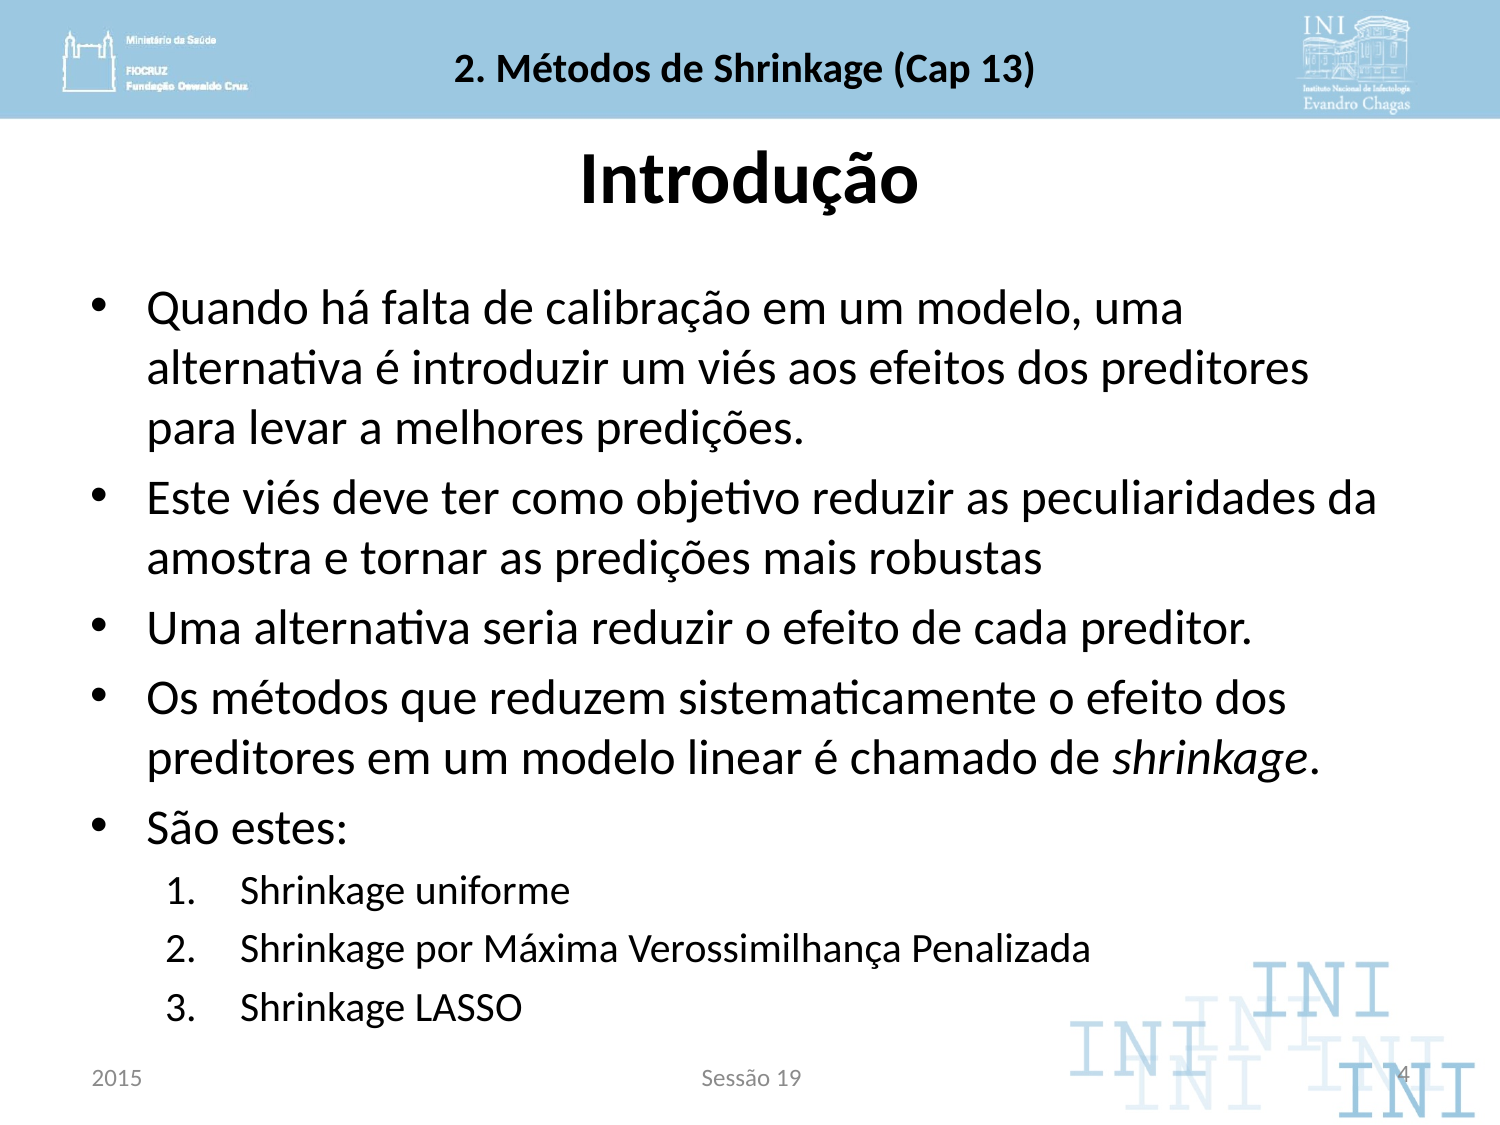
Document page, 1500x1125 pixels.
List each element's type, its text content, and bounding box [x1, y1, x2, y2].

text_box Sessão 19 [514, 1046, 990, 1107]
slide_number 4 [1074, 1042, 1425, 1103]
picture [0, 0, 1500, 1125]
list Quando há falta de calibração em um modelo, uma alternativa é introduzir um viés aos efeitos dos preditores para levar a melhores predições. Este viés deve ter como objetivo reduzir as peculiaridades da amostra e tornar as predições mais robustas Uma alternativa seria reduzir o efeito de cada preditor. Os métodos que reduzem sistematicamente o efeito dos preditores em um modelo linear é chamado de shrinkage. São estes: Shrinkage uniforme Shrinkage por Máxima Verossimilhança Penalizada Shrinkage LASSO [75, 267, 1425, 1125]
footer Session 2 [512, 1042, 988, 1103]
text_box 2015 [76, 1046, 427, 1107]
slide_number 2014 [75, 1042, 425, 1103]
text_box Introdução [107, 115, 1393, 244]
title 2. Métodos de Shrinkage (Cap 13) [53, 0, 1437, 160]
